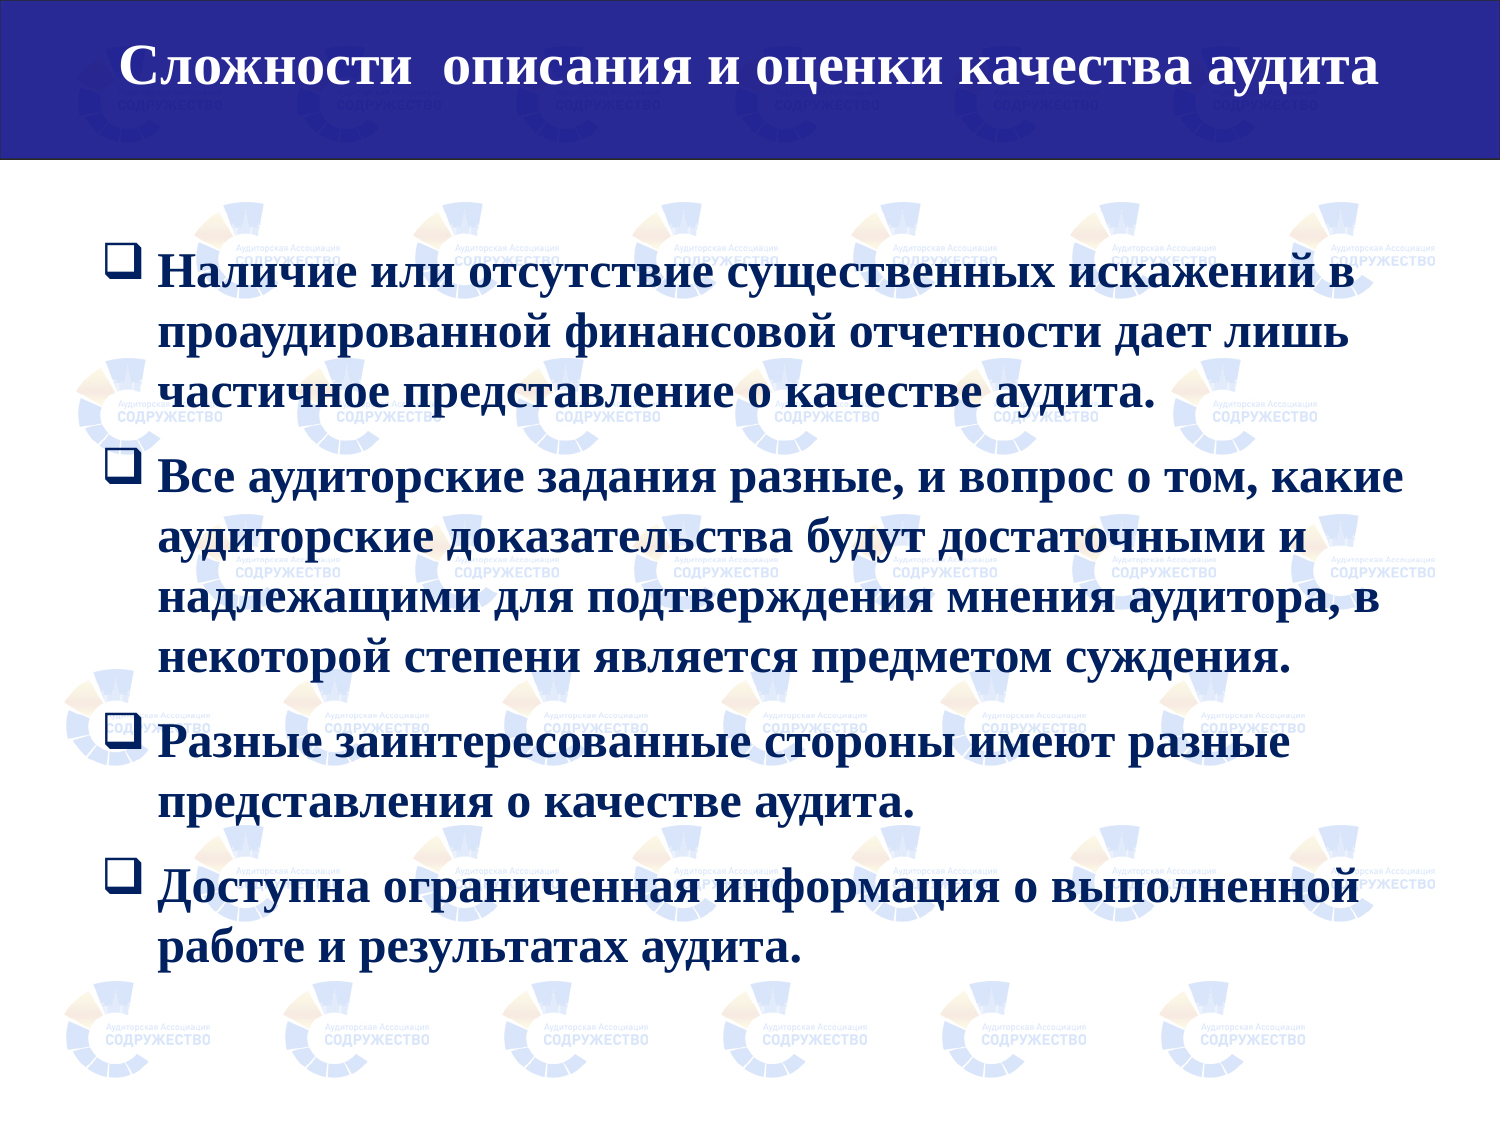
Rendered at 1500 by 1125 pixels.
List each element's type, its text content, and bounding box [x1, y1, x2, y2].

title Сложности описания и оценки качества аудита [19, 4, 1480, 128]
picture [0, 0, 1500, 1125]
text_box Наличие или отсутствие существенных искажений в проаудированной финансовой отчетности дает лишь частичное представление о качестве аудита. Все аудиторские задания разные, и вопрос о том, какие аудиторские доказательства будут достаточными и надлежащими для подтверждения мнения аудитора, в некоторой степени является предметом суждения. Разные заинтересованные стороны имеют разные представления о качестве аудита. Доступна ограниченная информация о выполненной работе и результатах аудита. [86, 230, 1454, 981]
